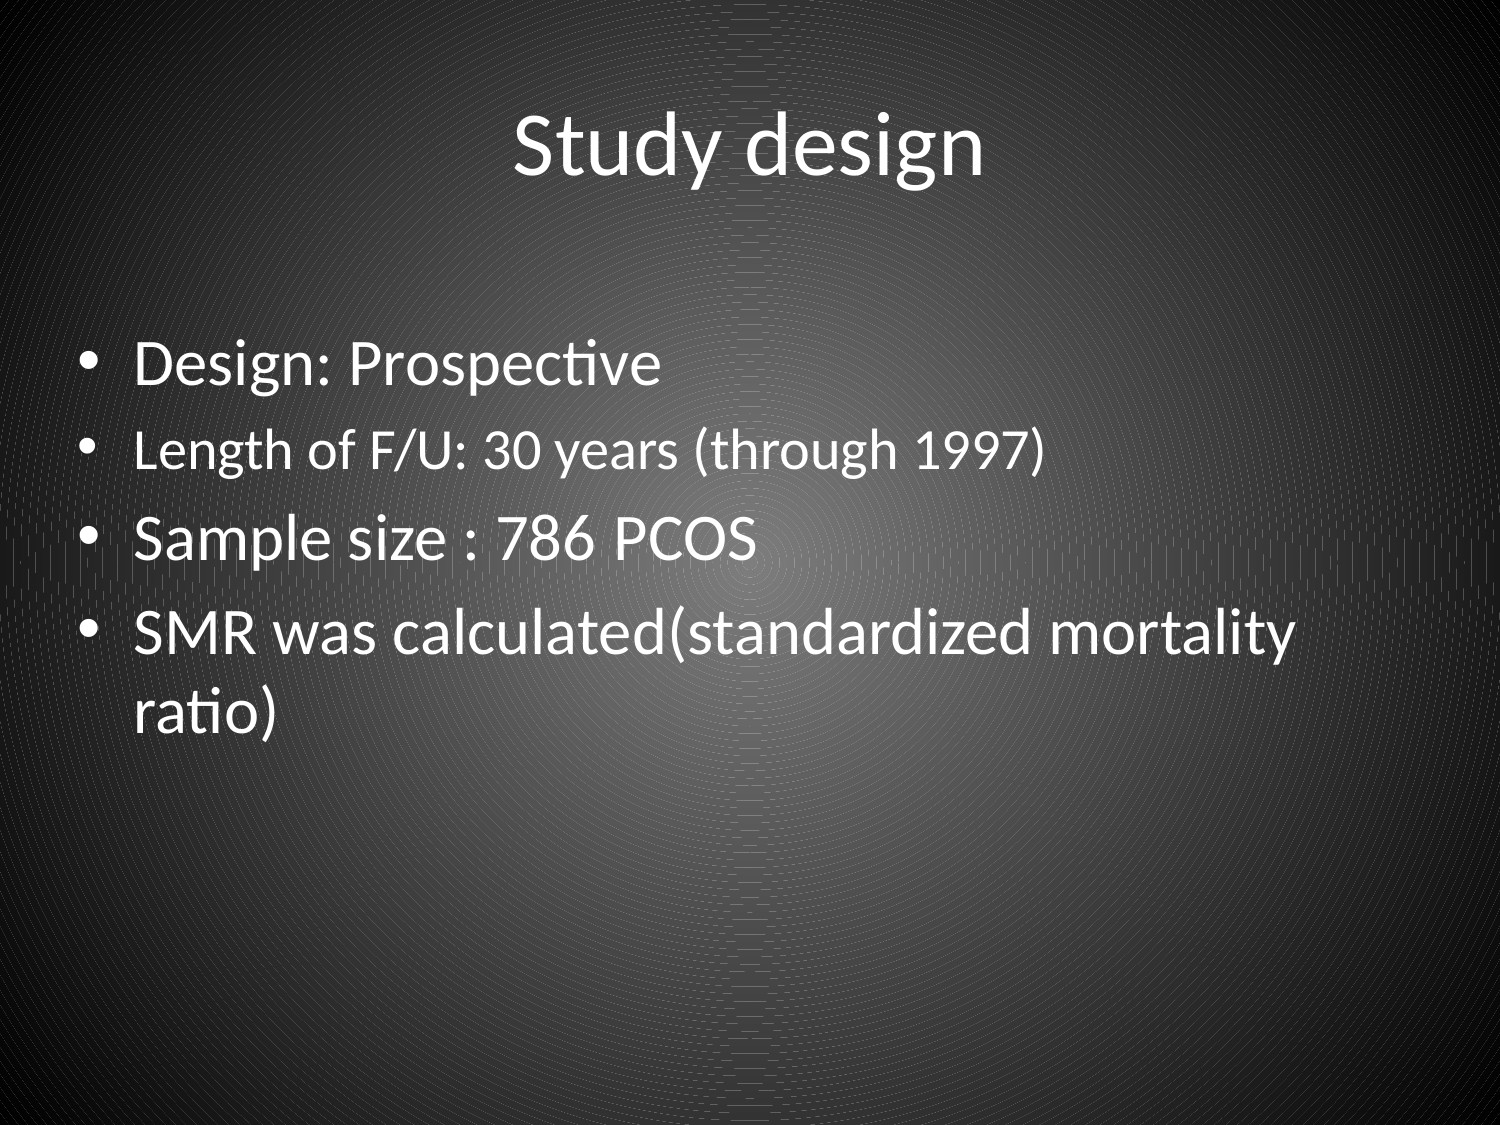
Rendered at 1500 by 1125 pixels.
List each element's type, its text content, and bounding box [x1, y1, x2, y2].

title Study design [75, 45, 1425, 233]
list Design: Prospective Length of F/U: 30 years (through 1997) Sample size : 786 PCOS SMR was calculated(standardized mortality ratio) [62, 125, 1413, 868]
